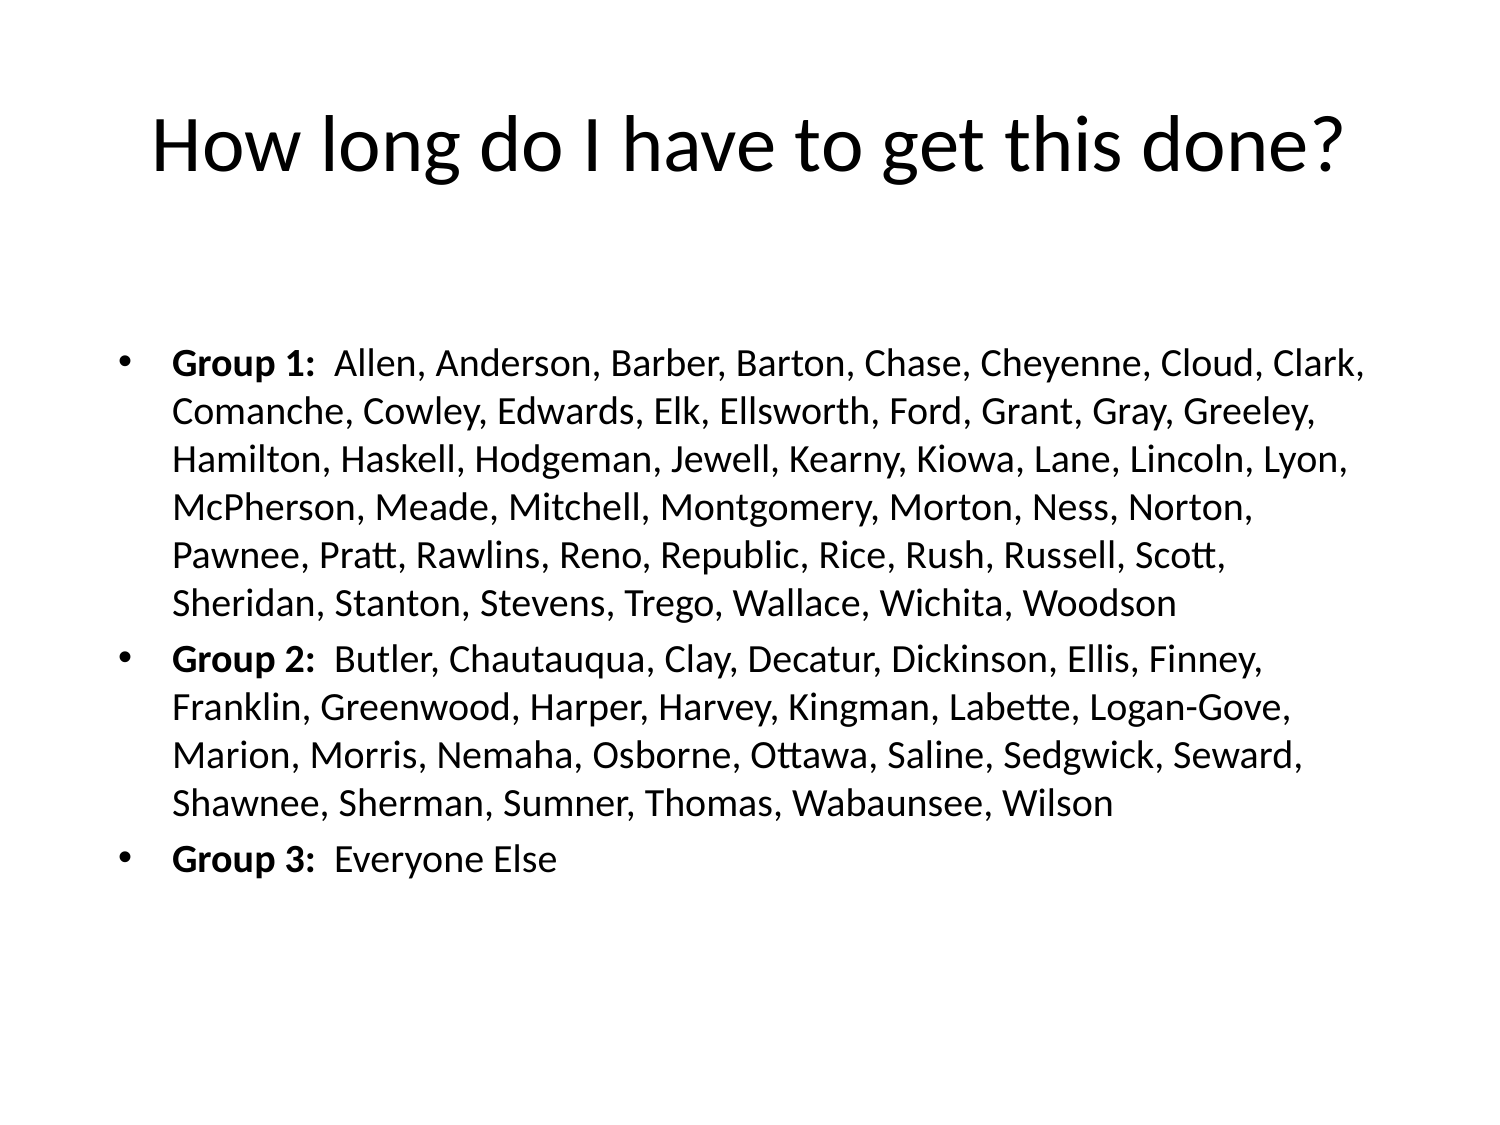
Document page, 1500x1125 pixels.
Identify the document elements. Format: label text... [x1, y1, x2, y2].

list Group 1: Allen, Anderson, Barber, Barton, Chase, Cheyenne, Cloud, Clark, Comanche, Cowley, Edwards, Elk, Ellsworth, Ford, Grant, Gray, Greeley, Hamilton, Haskell, Hodgeman, Jewell, Kearny, Kiowa, Lane, Lincoln, Lyon, McPherson, Meade, Mitchell, Montgomery, Morton, Ness, Norton, Pawnee, Pratt, Rawlins, Reno, Republic, Rice, Rush, Russell, Scott, Sheridan, Stanton, Stevens, Trego, Wallace, Wichita, Woodson Group 2: Butler, Chautauqua, Clay, Decatur, Dickinson, Ellis, Finney, Franklin, Greenwood, Harper, Harvey, Kingman, Labette, Logan-Gove, Marion, Morris, Nemaha, Osborne, Ottawa, Saline, Sedgwick, Seward, Shawnee, Sherman, Sumner, Thomas, Wabaunsee, Wilson Group 3: Everyone Else [103, 328, 1397, 901]
title How long do I have to get this done? [75, 45, 1425, 233]
